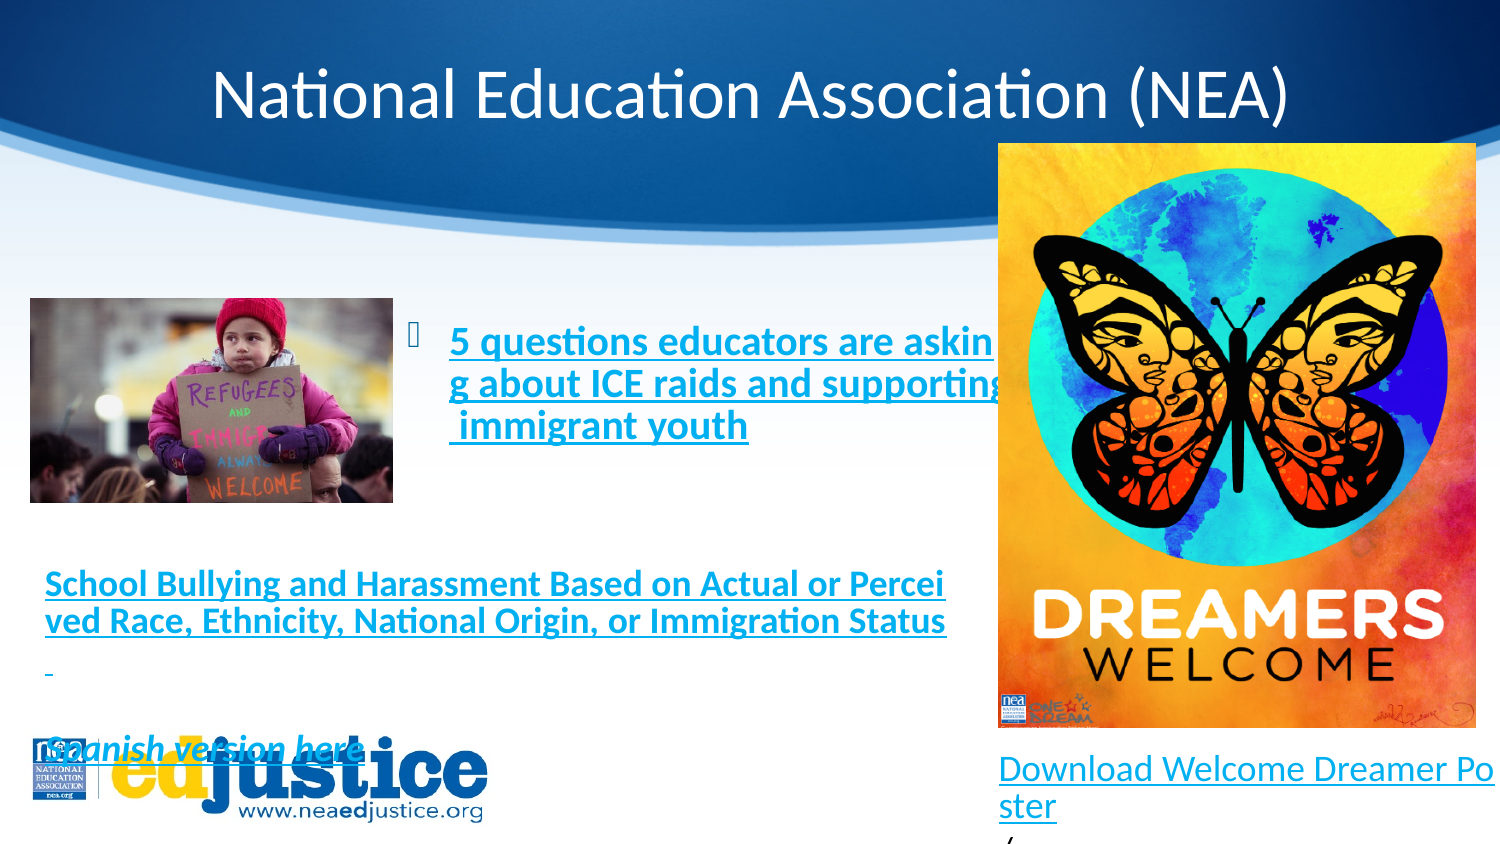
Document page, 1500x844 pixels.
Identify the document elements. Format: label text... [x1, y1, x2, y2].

list 5 questions educators are asking about ICE raids and supporting immigrant youth [393, 299, 971, 503]
text_box Download Welcome Dreamer Poster / [983, 736, 1500, 842]
text_box School Bullying and Harassment Based on Actual or Perceived Race, Ethnicity, National Origin, or Immigration Status Spanish version here [30, 551, 965, 791]
picture [0, 0, 1500, 844]
title National Education Association (NEA) [77, 121, 1427, 144]
